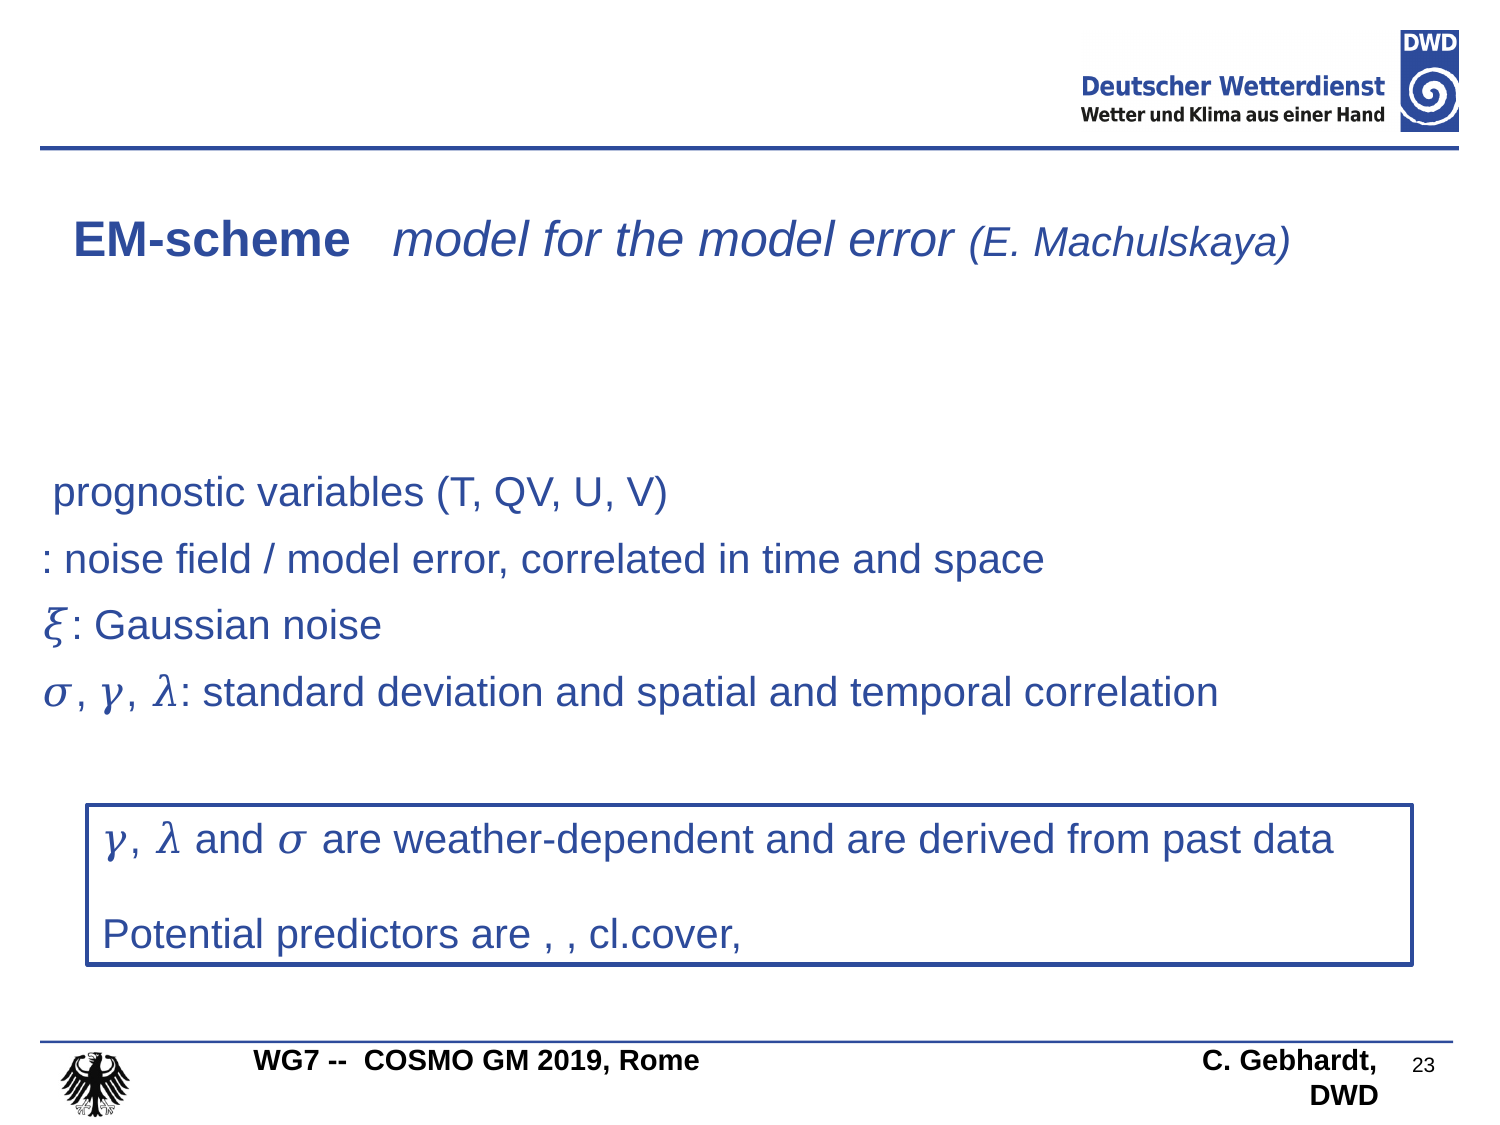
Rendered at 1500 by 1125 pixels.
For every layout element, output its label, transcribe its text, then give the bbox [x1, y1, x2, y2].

picture [1081, 30, 1459, 132]
slide_number 23 [1358, 1046, 1436, 1083]
text_box EM-scheme model for the model error (E. Machulskaya) [73, 206, 1424, 267]
picture [58, 1050, 132, 1119]
footer WG7 -- COSMO GM 2019, Rome C. Gebhardt, DWD [171, 1058, 1394, 1094]
